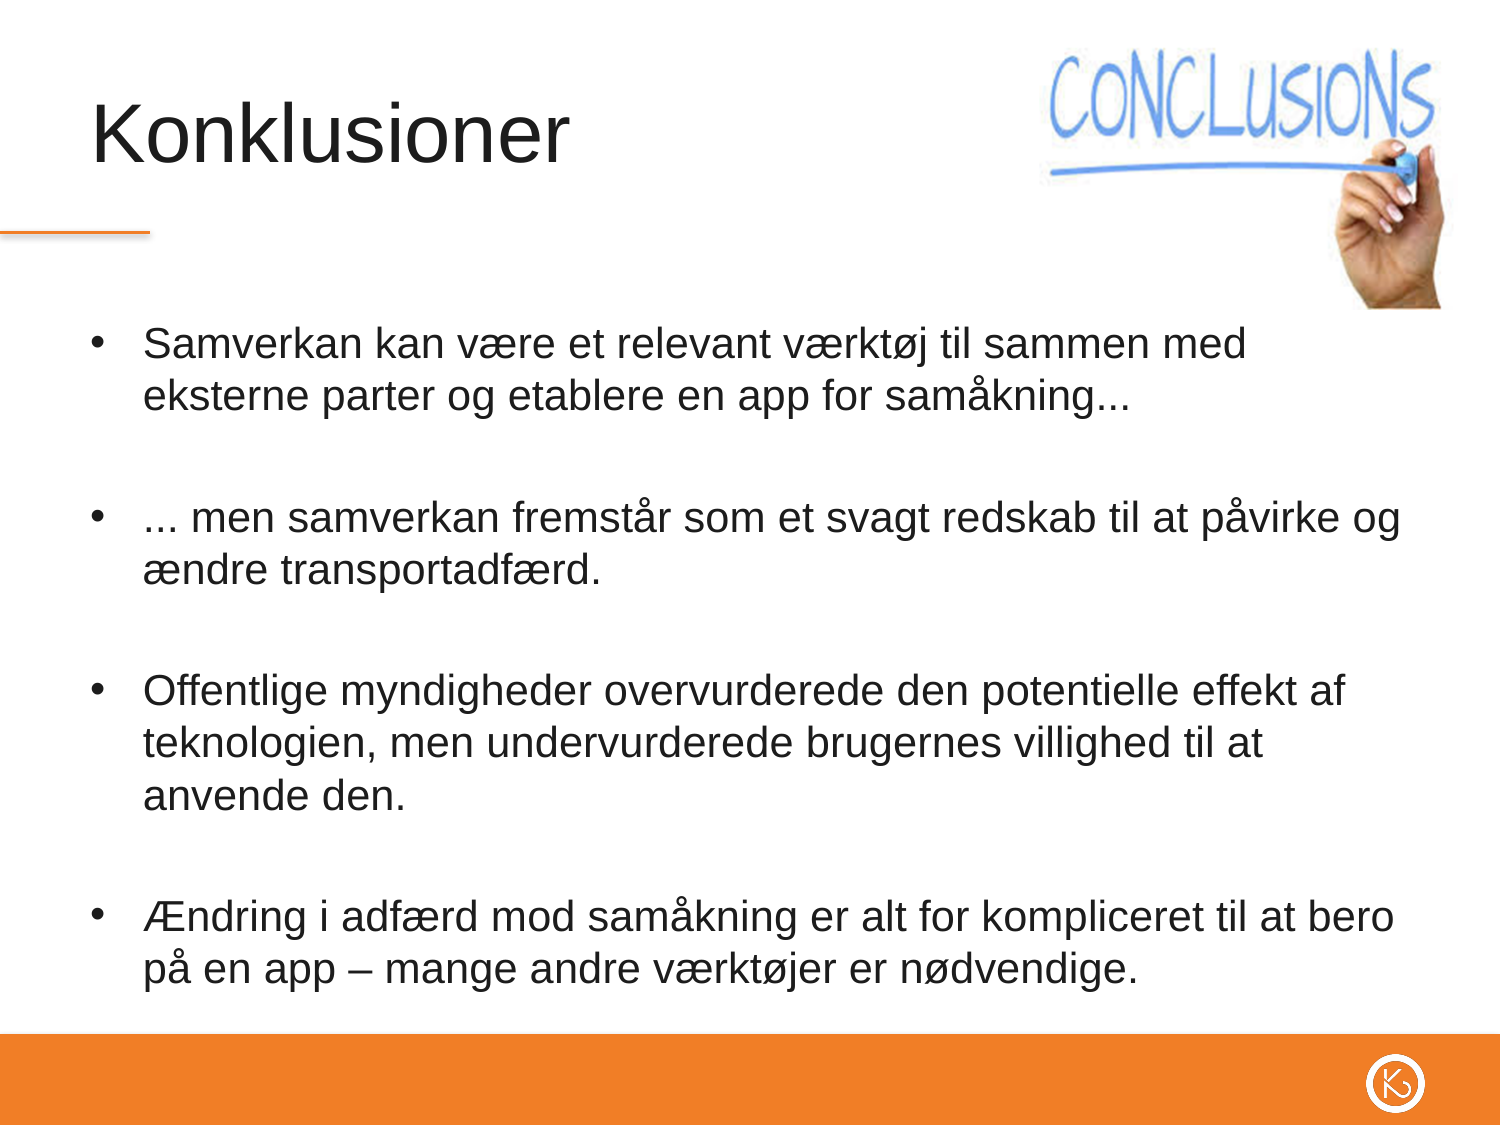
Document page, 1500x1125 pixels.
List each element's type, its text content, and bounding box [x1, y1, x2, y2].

title Konklusioner [75, 45, 1022, 233]
picture [1366, 1054, 1425, 1113]
list Samverkan kan være et relevant værktøj til sammen med eksterne parter og etablere en app for samåkning... ... men samverkan fremstår som et svagt redskab til at påvirke og ændre transportadfærd. Offentlige myndigheder overvurderede den potentielle effekt af teknologien, men undervurderede brugernes villighed til at anvende den. Ændring i adfærd mod samåkning er alt for kompliceret til at bero på en app – mange andre værktøjer er nødvendige. [75, 307, 1425, 1005]
picture [1027, 23, 1459, 310]
